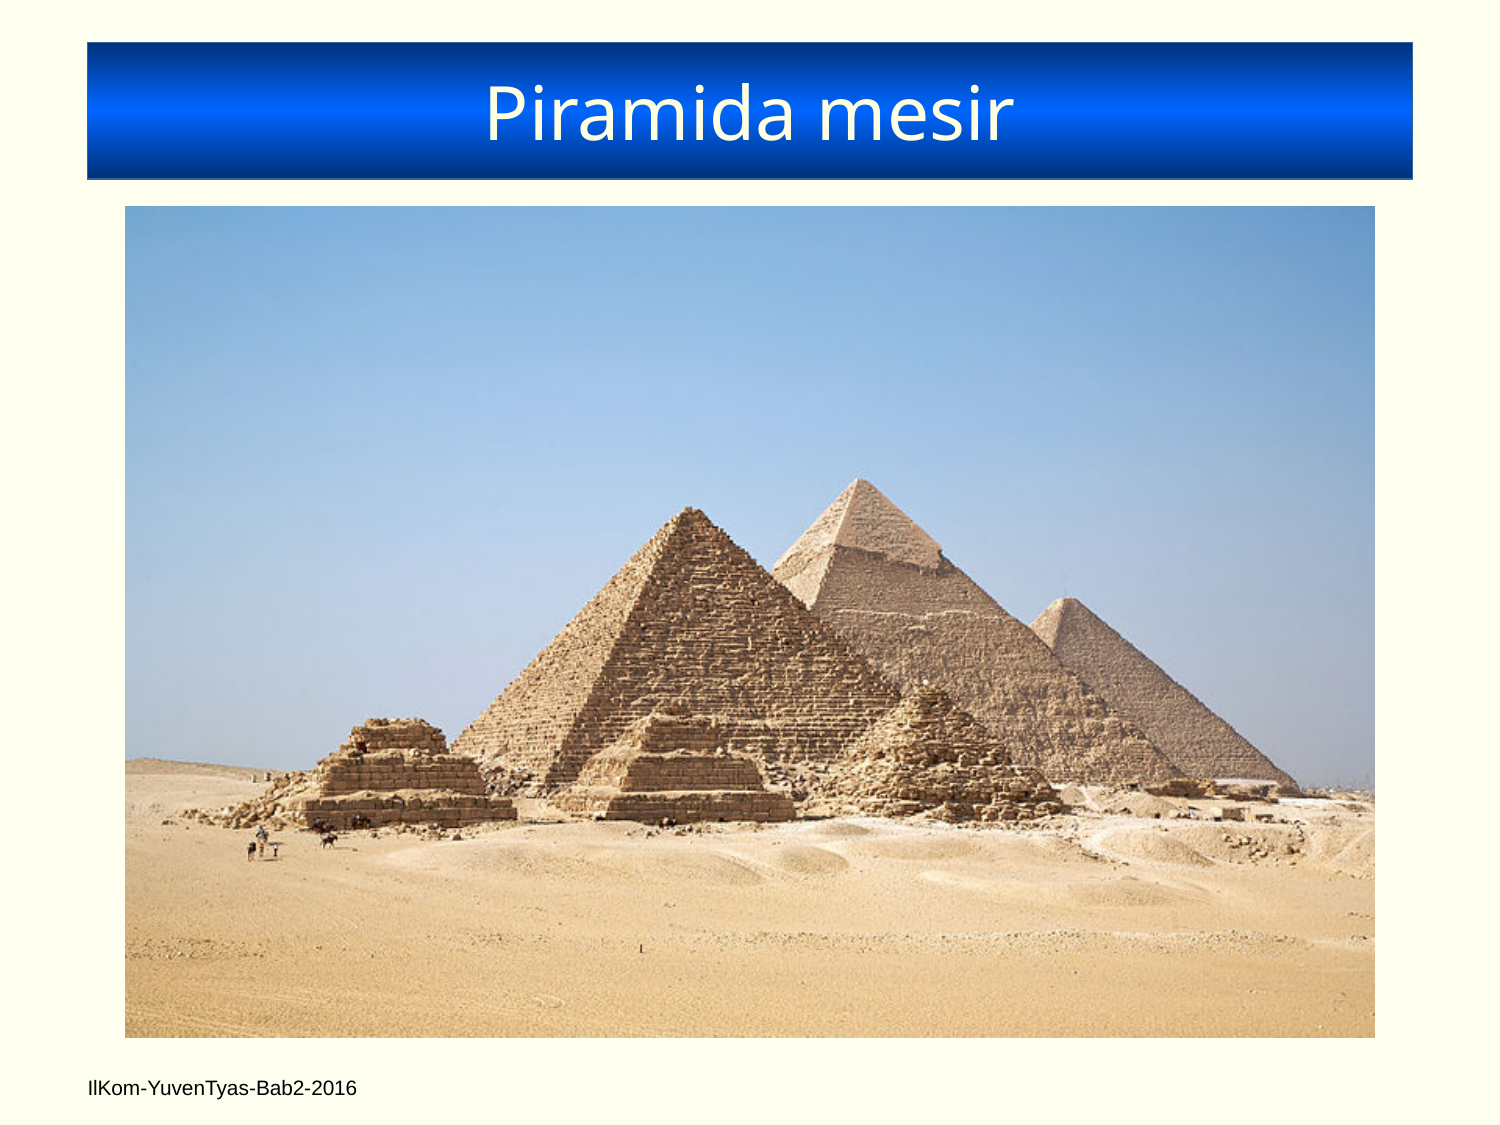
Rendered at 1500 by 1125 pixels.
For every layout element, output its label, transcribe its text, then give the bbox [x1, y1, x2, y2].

footer IlKom-YuvenTyas-Bab2-2016 [87, 1050, 813, 1100]
picture [124, 206, 1376, 1038]
title Piramida mesir [87, 42, 1413, 180]
